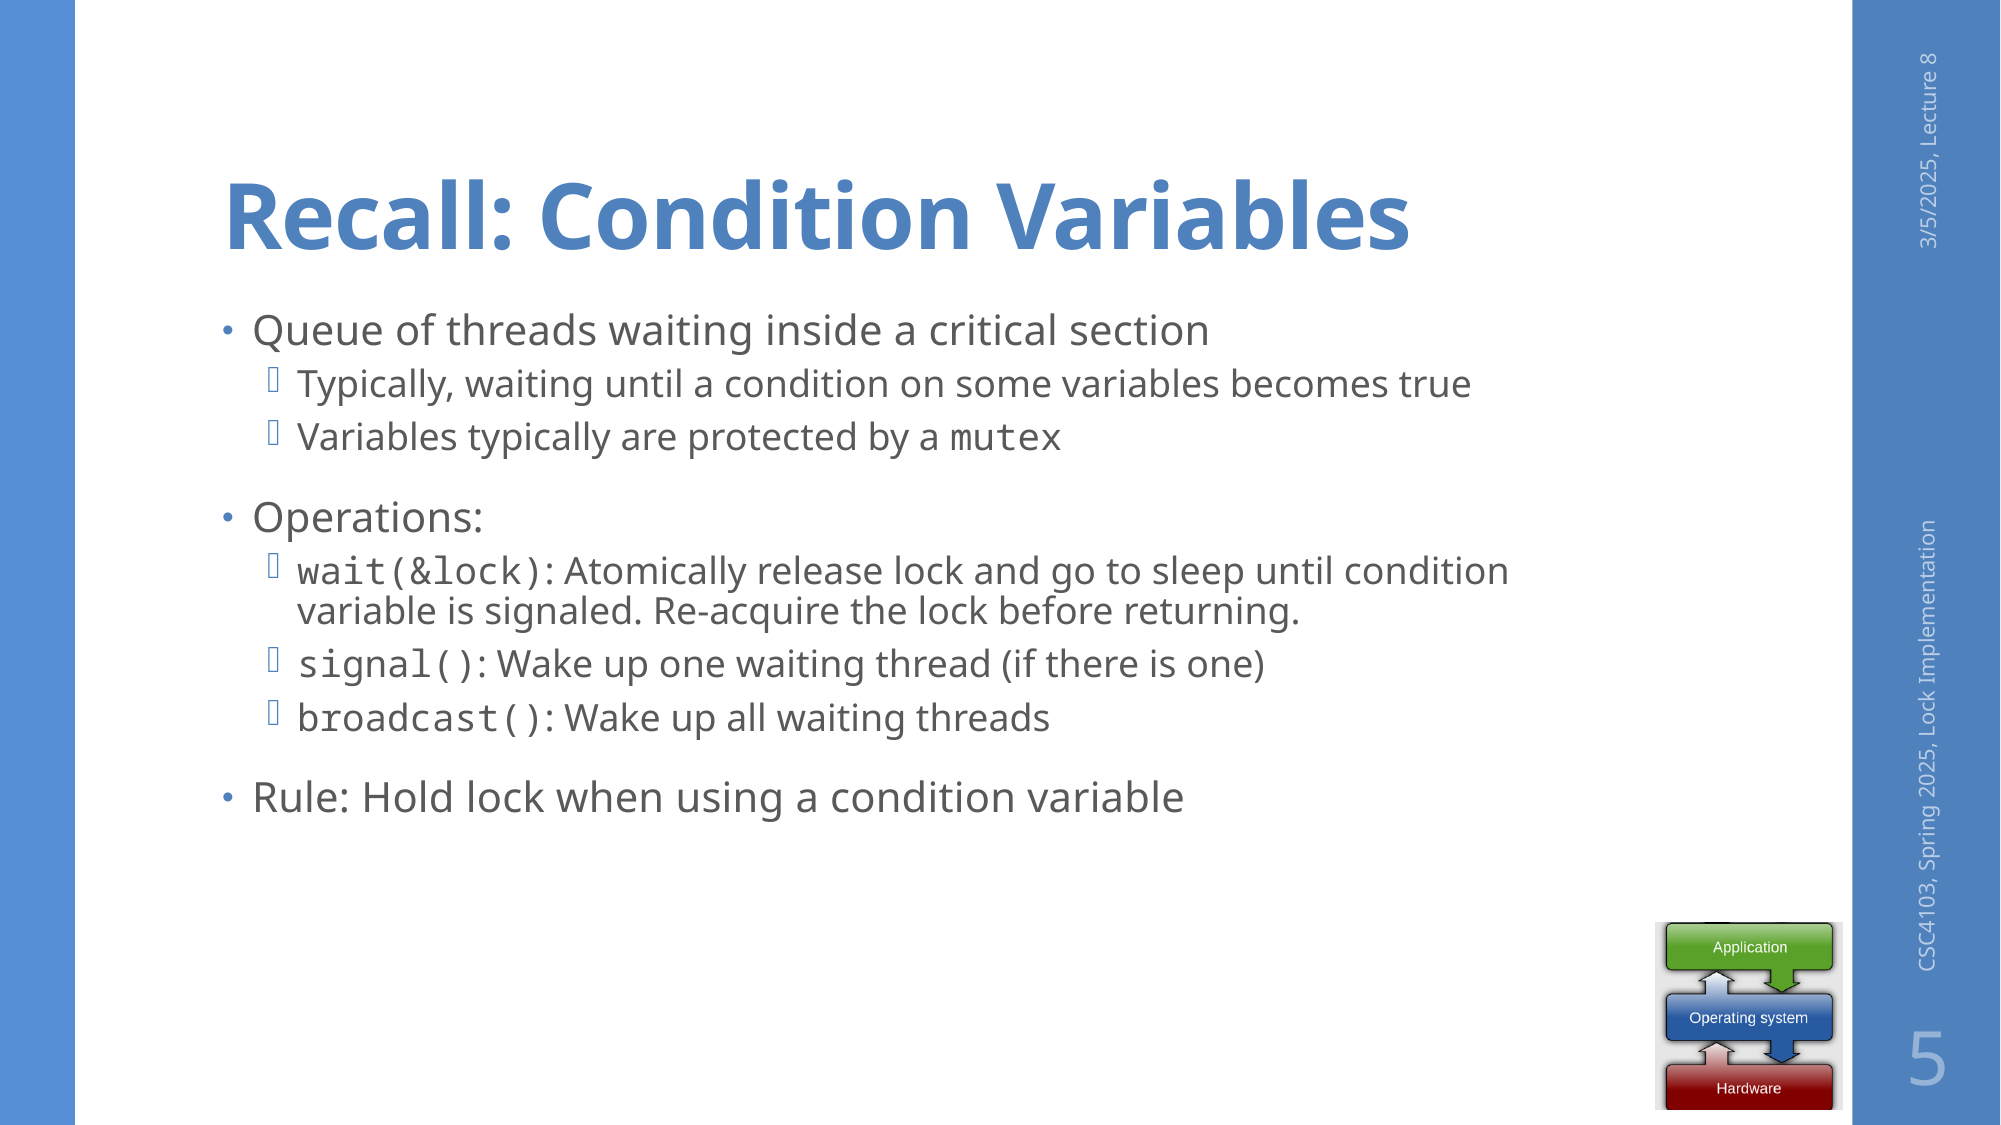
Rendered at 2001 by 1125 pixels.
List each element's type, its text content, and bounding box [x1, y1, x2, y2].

title Recall: Condition Variables [206, 48, 1797, 278]
footer CSC4103, Spring 2025, Lock Implementation [1897, 400, 1958, 988]
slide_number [1897, 37, 1958, 351]
picture [1655, 922, 1843, 1110]
slide_number 5 [1852, 1012, 2000, 1110]
list Queue of threads waiting inside a critical section Typically, waiting until a condition on some variables becomes true Variables typically are protected by a mutex Operations: wait(&lock): Atomically release lock and go to sleep until condition variable is signaled. Re-acquire the lock before returning. signal(): Wake up one waiting thread (if there is one) broadcast(): Wake up all waiting threads Rule: Hold lock when using a condition variable [206, 299, 1617, 1014]
